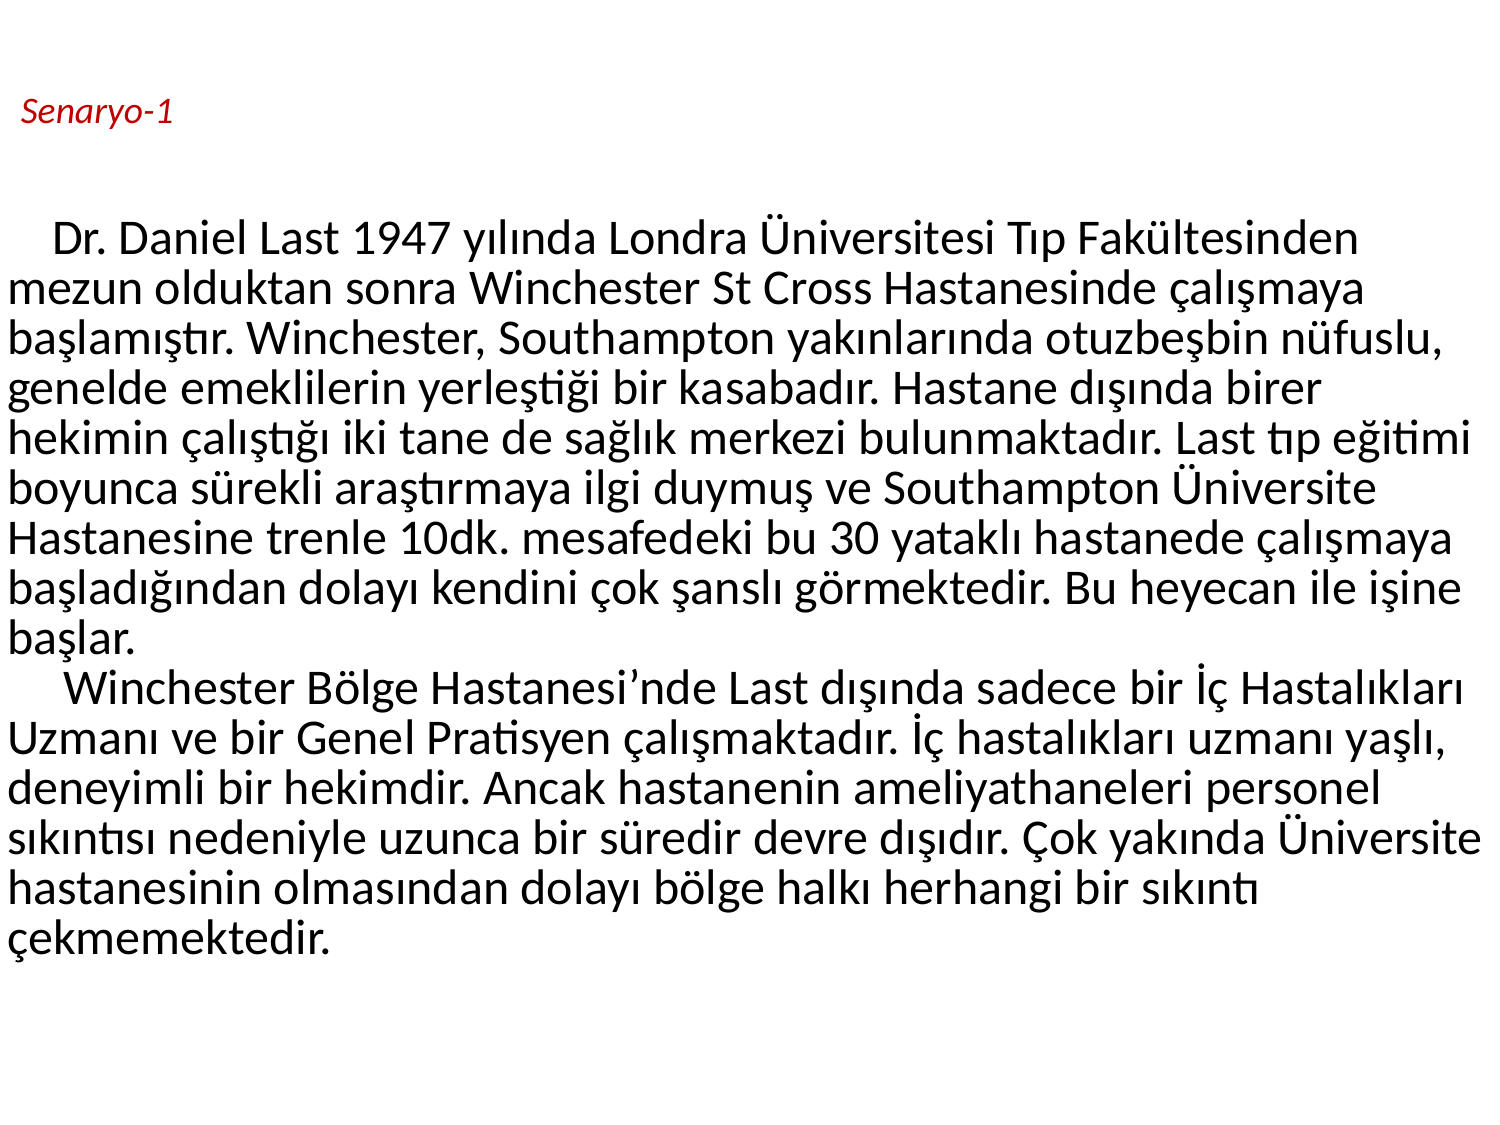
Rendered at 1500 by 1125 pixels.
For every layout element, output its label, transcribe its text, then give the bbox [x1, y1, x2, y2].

table_header Dr. Daniel Last 1947 yılında Londra Üniversitesi Tıp Fakültesinden mezun olduktan sonra Winchester St Cross Hastanesinde çalışmaya başlamıştır. Winchester, Southampton yakınlarında otuzbeşbin nüfuslu, genelde emeklilerin yerleştiği bir kasabadır. Hastane dışında birer hekimin çalıştığı iki tane de sağlık merkezi bulunmaktadır. Last tıp eğitimi boyunca sürekli araştırmaya ilgi duymuş ve Southampton Üniversite Hastanesine trenle 10dk. mesafedeki bu 30 yataklı hastanede çalışmaya başladığından dolayı kendini çok şanslı görmektedir. Bu heyecan ile işine başlar. Winchester Bölge Hastanesi’nde Last dışında sadece bir İç Hastalıkları Uzmanı ve bir Genel Pratisyen çalışmaktadır. İç hastalıkları uzmanı yaşlı, deneyimli bir hekimdir. Ancak hastanenin ameliyathaneleri personel sıkıntısı nedeniyle uzunca bir süredir devre dışıdır. Çok yakında Üniversite hastanesinin olmasından dolayı bölge halkı herhangi bir sıkıntı çekmemektedir. [1, 197, 1499, 1125]
title Senaryo-1 [5, 45, 1425, 173]
text_box [233, 383, 1500, 459]
